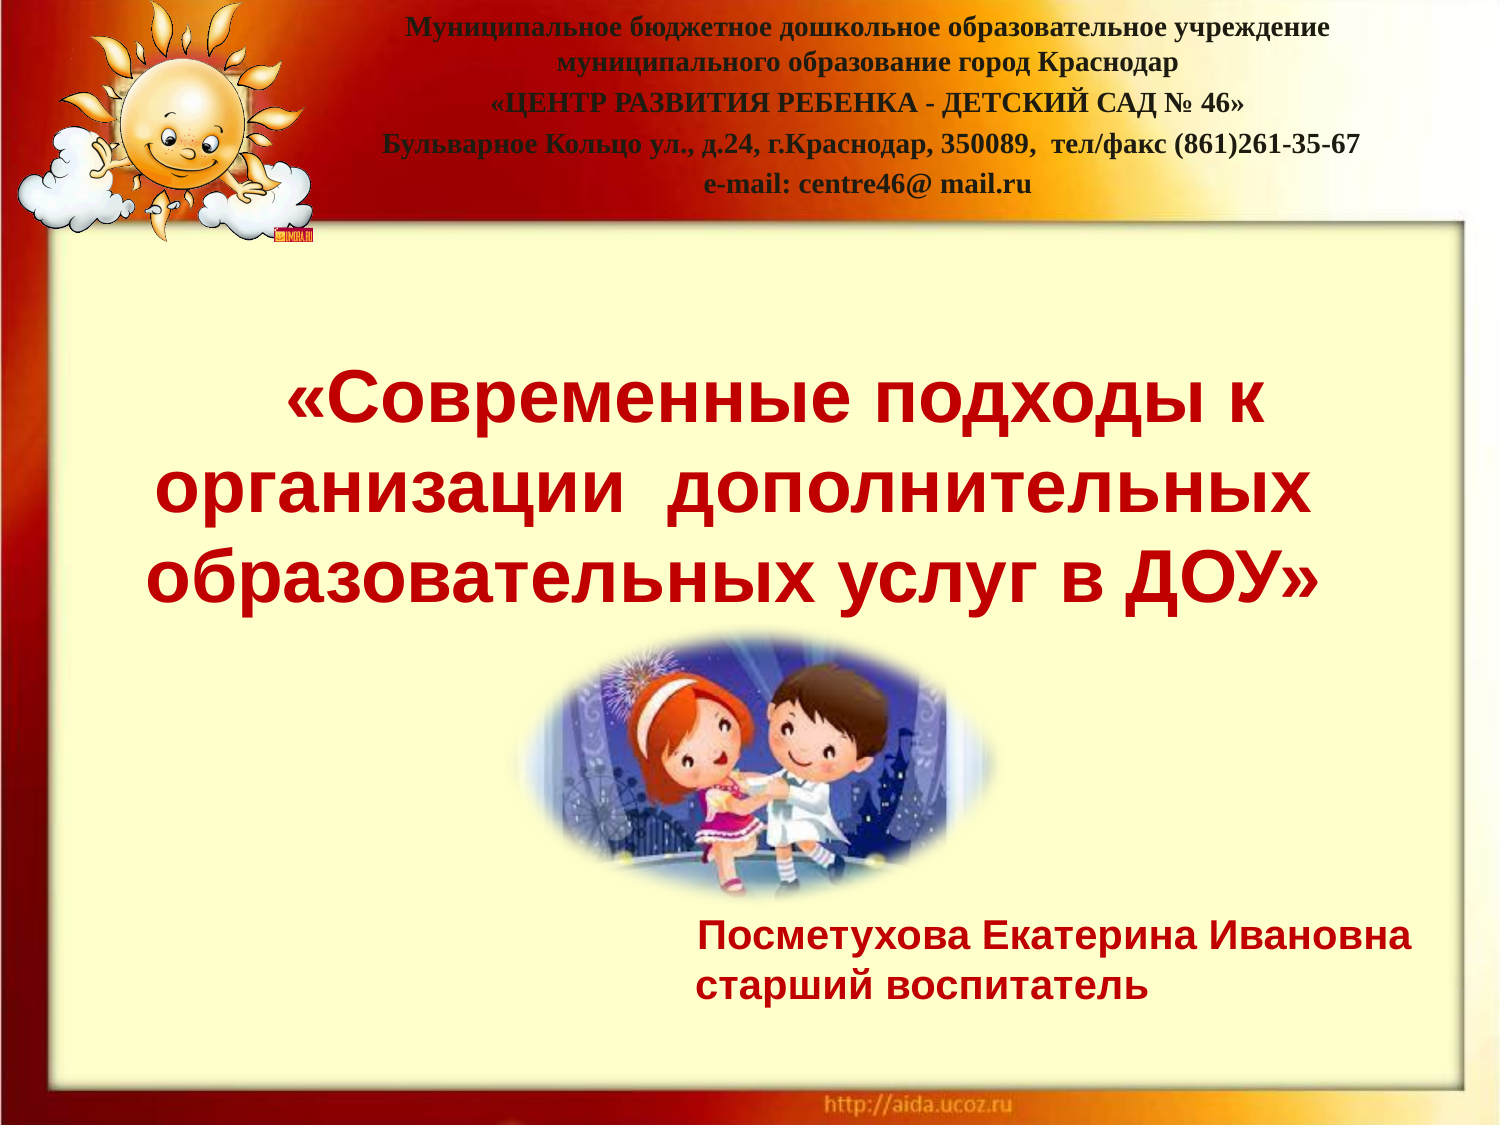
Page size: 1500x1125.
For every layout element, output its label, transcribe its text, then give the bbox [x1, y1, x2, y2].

picture [0, 0, 1500, 1125]
text_box Муниципальное бюджетное дошкольное образовательное учреждение муниципального образование город Краснодар «ЦЕНТР РАЗВИТИЯ РЕБЕНКА - ДЕТСКИЙ САД № 46» Бульварное Кольцо ул., д.24, г.Краснодар, 350089, тел/факс (861)261-35-67 e-mail: centre46@ mail.ru [336, 0, 1400, 298]
text_box «Современные подходы к организации дополнительных образовательных услуг в ДОУ» Посметухова Екатерина Ивановна старший воспитатель [41, 340, 1447, 1016]
